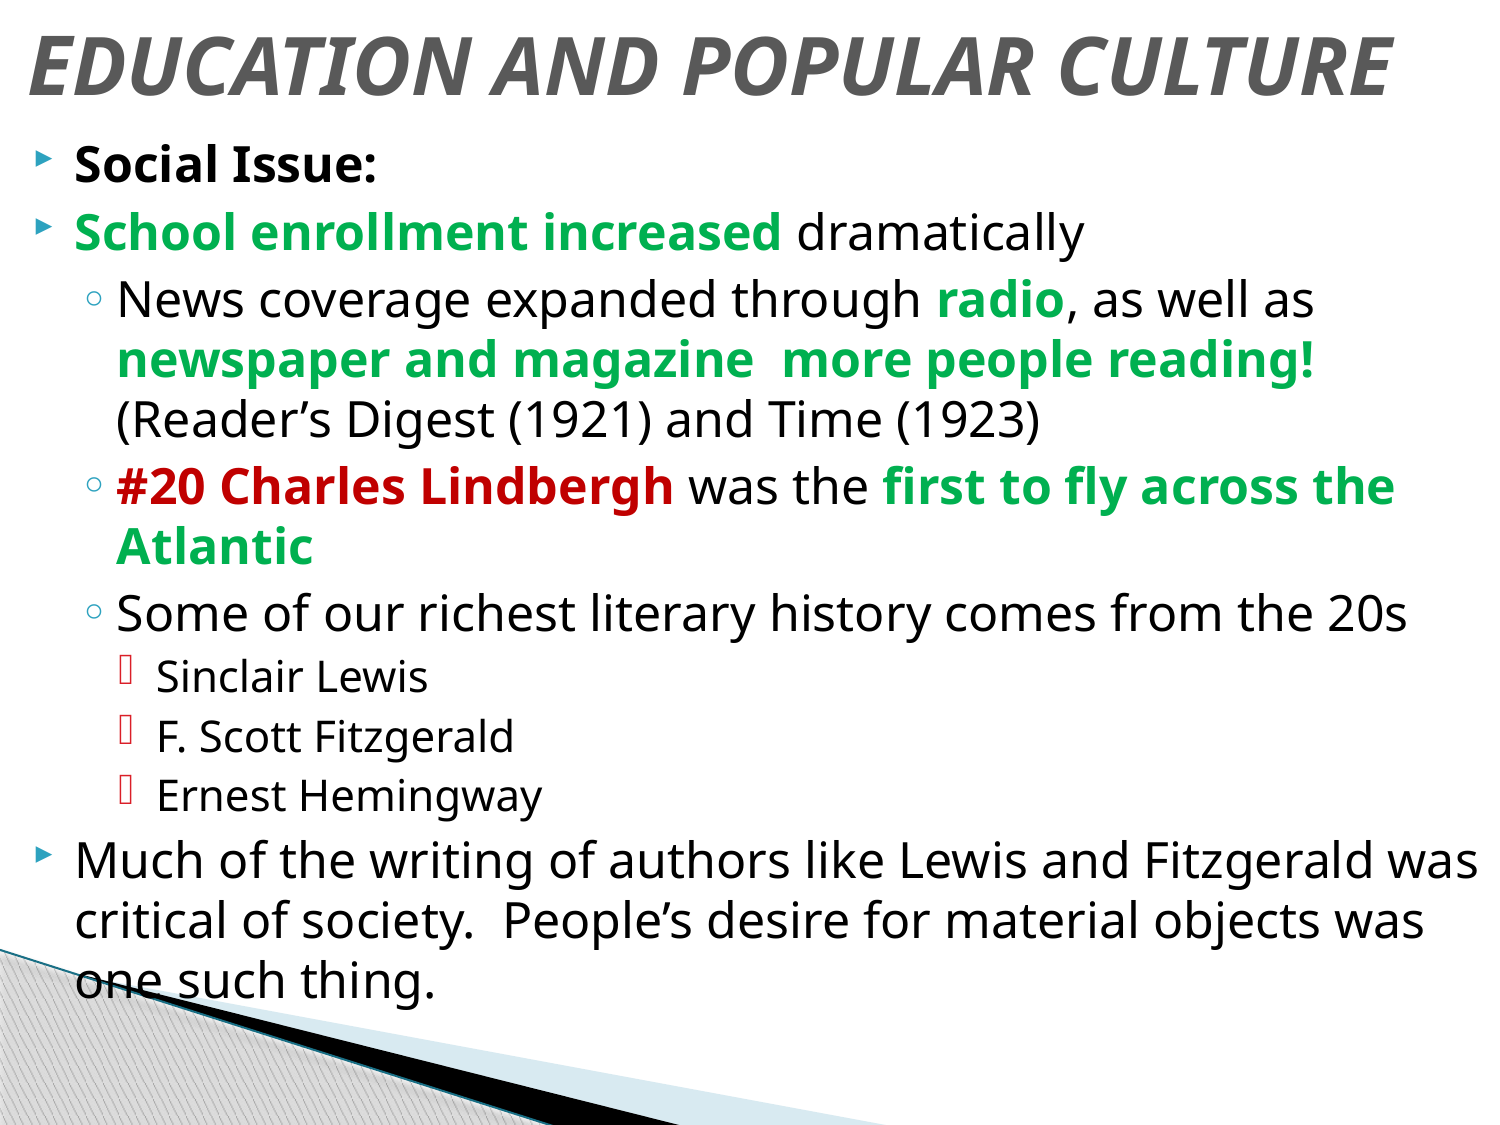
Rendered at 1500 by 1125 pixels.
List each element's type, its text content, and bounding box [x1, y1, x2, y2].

list Social Issue: School enrollment increased dramatically News coverage expanded through radio, as well as newspaper and magazine more people reading! (Reader’s Digest (1921) and Time (1923) #20 Charles Lindbergh was the first to fly across the Atlantic Some of our richest literary history comes from the 20s Sinclair Lewis F. Scott Fitzgerald Ernest Hemingway Much of the writing of authors like Lewis and Fitzgerald was critical of society. People’s desire for material objects was one such thing. [0, 125, 1500, 1125]
title EDUCATION AND POPULAR CULTURE [12, 0, 1425, 125]
